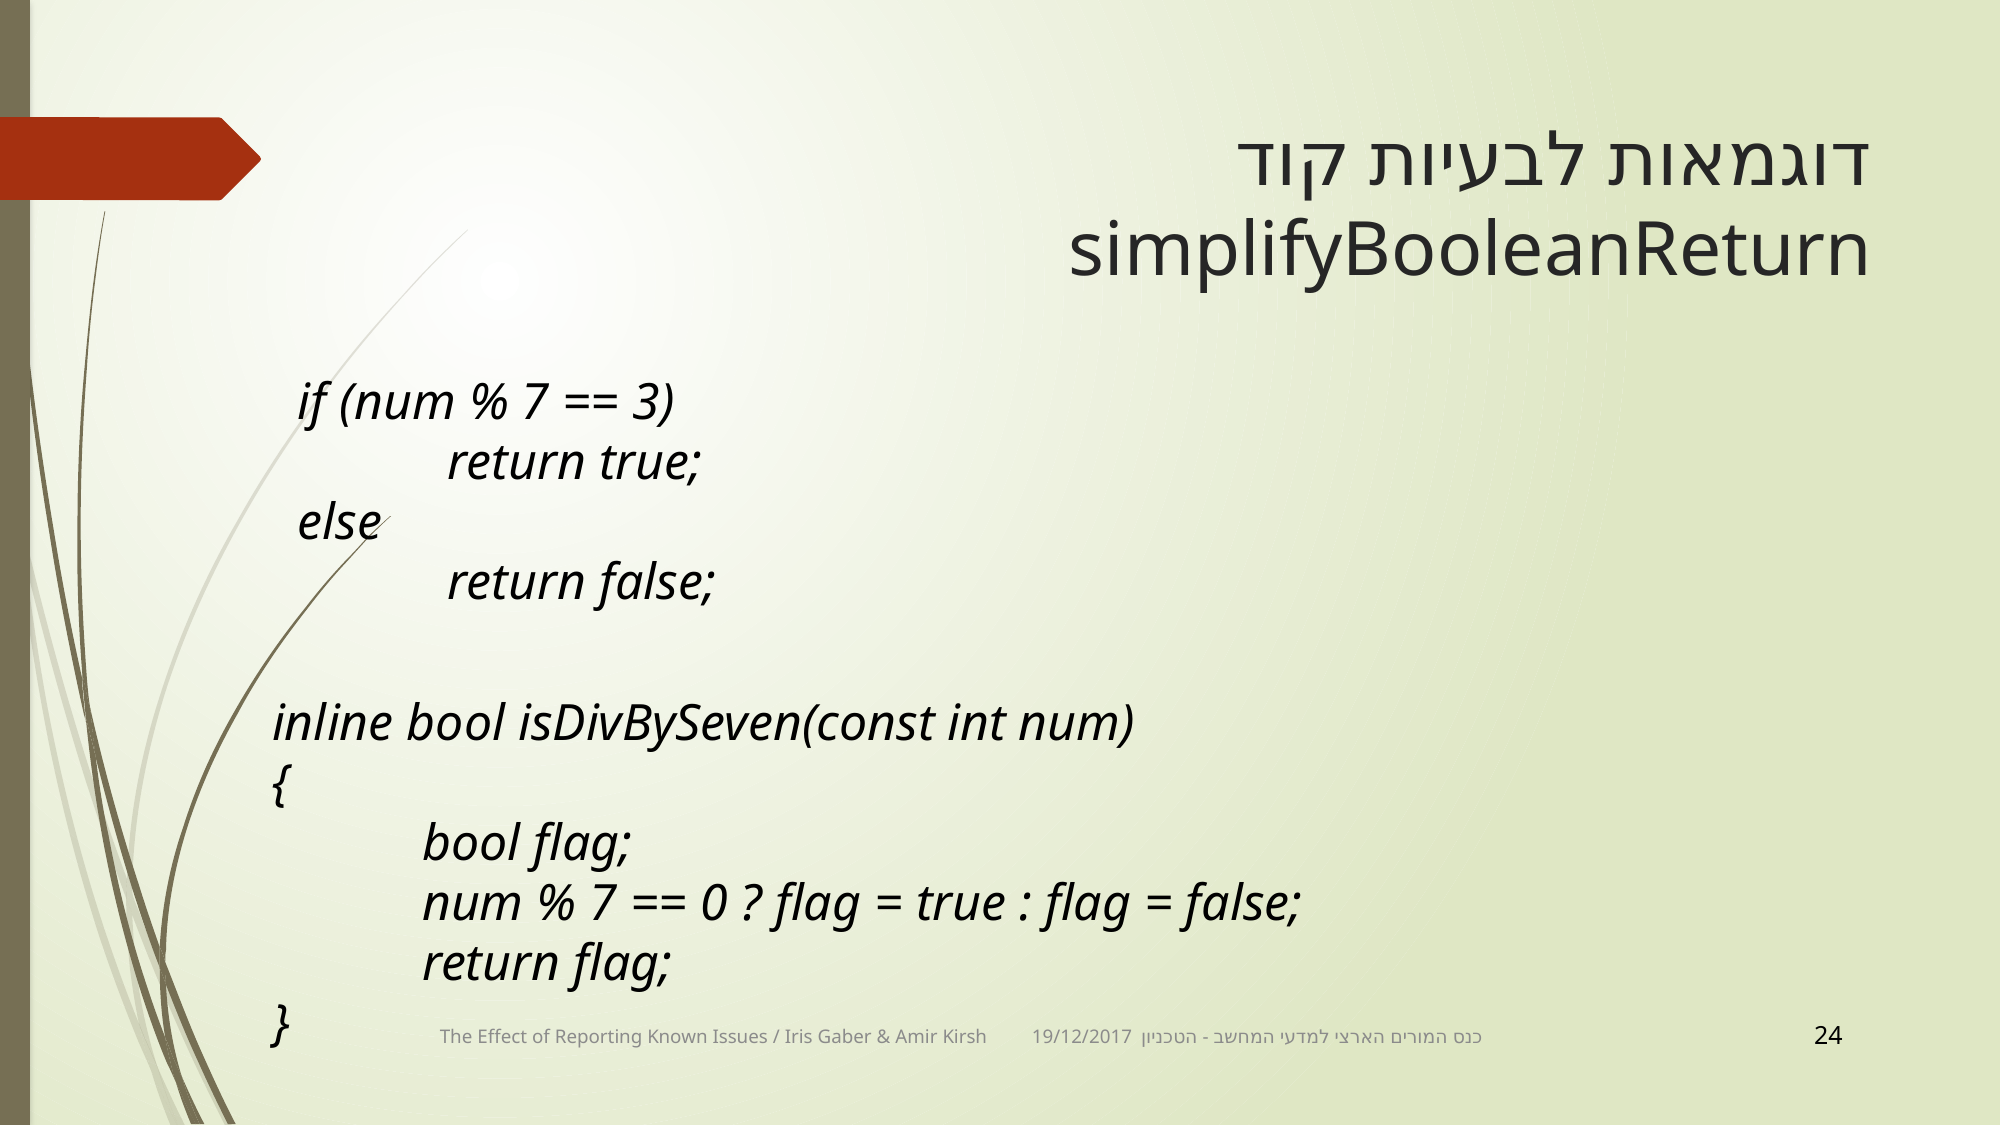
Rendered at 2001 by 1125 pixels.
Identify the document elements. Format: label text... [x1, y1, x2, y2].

slide_number 24 [1729, 1006, 1858, 1067]
title דוגמאות לבעיות קוד simplifyBooleanReturn [425, 102, 1888, 313]
text_box if (num % 7 == 3) return true; else return false; [283, 361, 1692, 617]
text_box inline bool isDivBySeven(const int num) { bool flag; num % 7 == 0 ? flag = true : flag = false; return flag; } [257, 683, 1666, 1058]
footer The Effect of Reporting Known Issues / Iris Gaber & Amir Kirsh 19/12/2017 כנס המורים הארצי למדעי המחשב - הטכניון [424, 1006, 1675, 1067]
